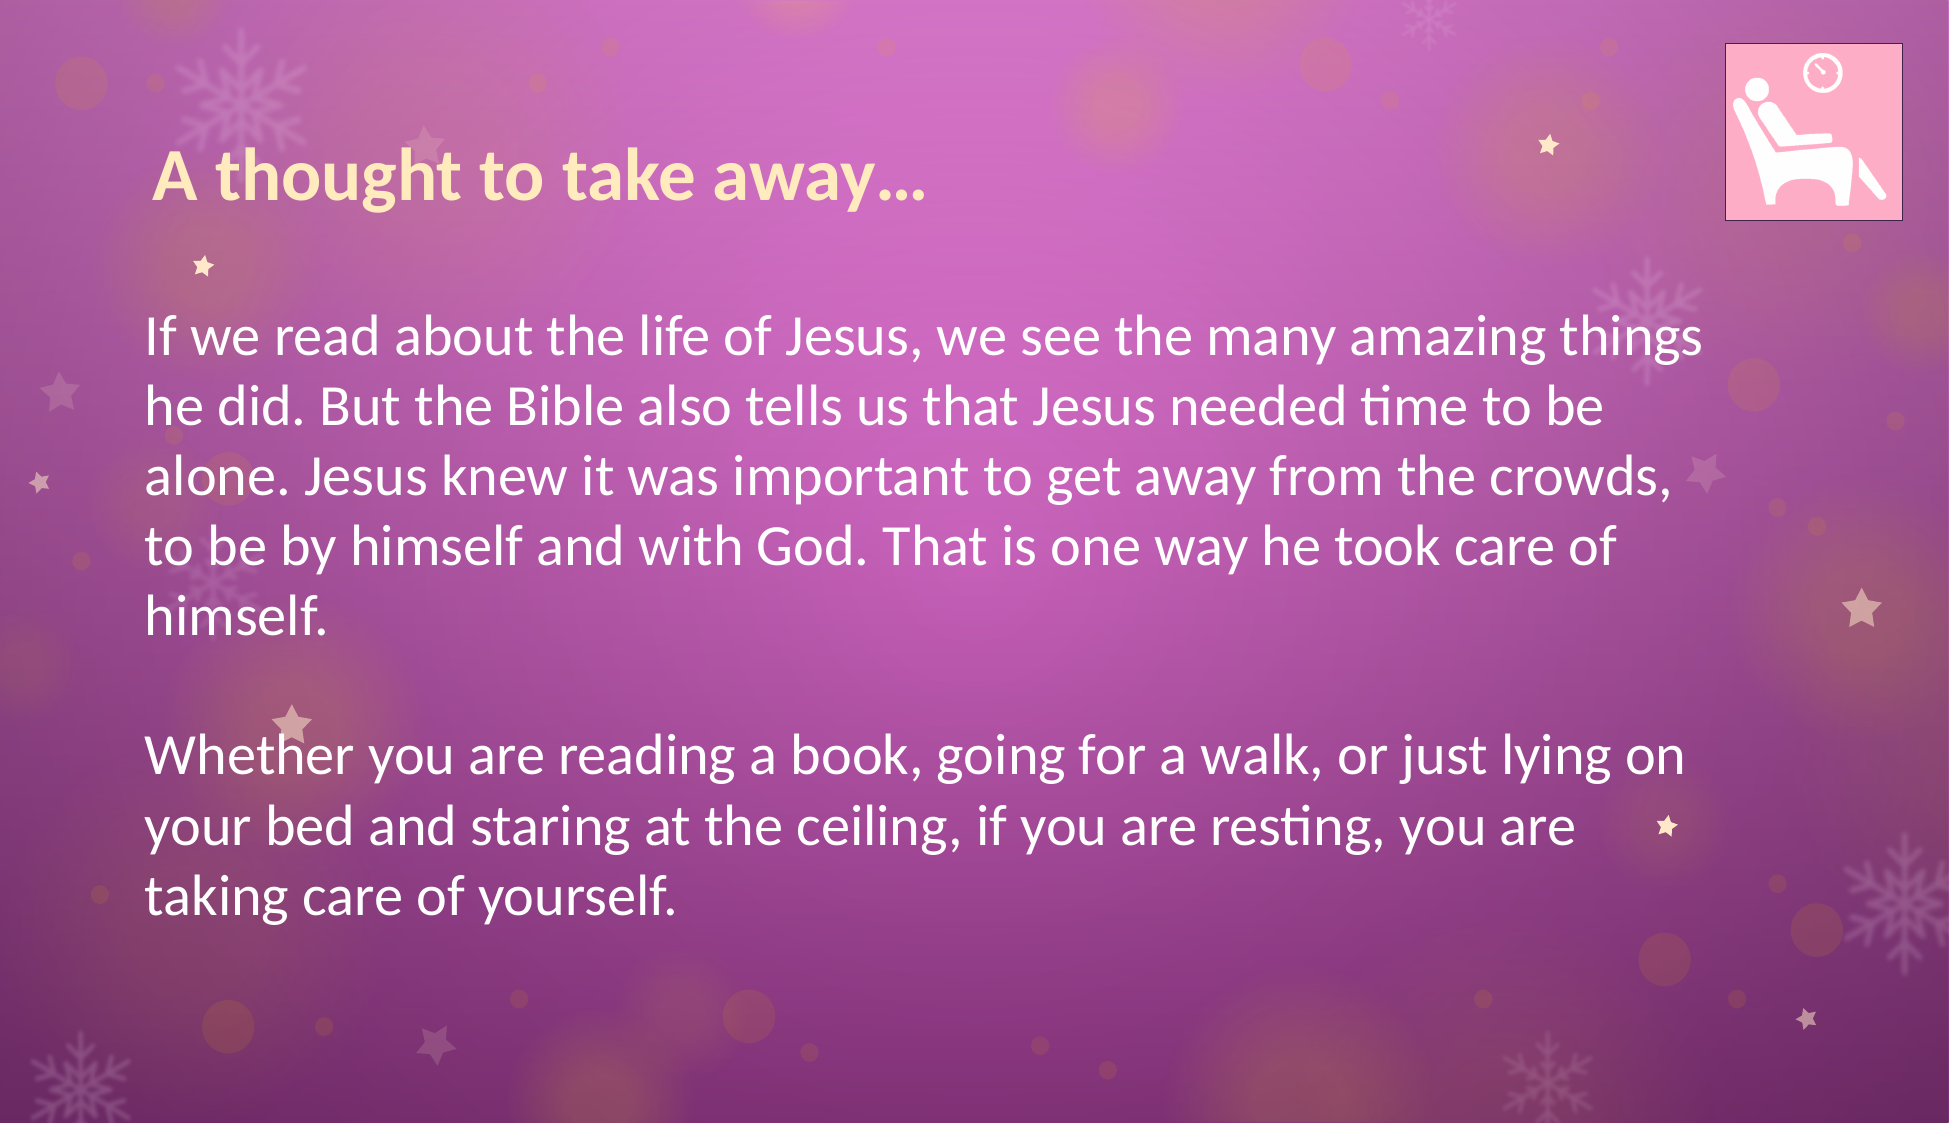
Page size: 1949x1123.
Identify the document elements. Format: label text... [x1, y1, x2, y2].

picture [1725, 43, 1904, 221]
text_box If we read about the life of Jesus, we see the many amazing things he did. But the Bible also tells us that Jesus needed time to be alone. Jesus knew it was important to get away from the crowds, to be by himself and with God. That is one way he took care of himself. Whether you are reading a book, going for a walk, or just lying on your bed and staring at the ceiling, if you are resting, you are taking care of yourself. [130, 508, 1749, 1012]
text_box A thought to take away… [138, 117, 945, 223]
